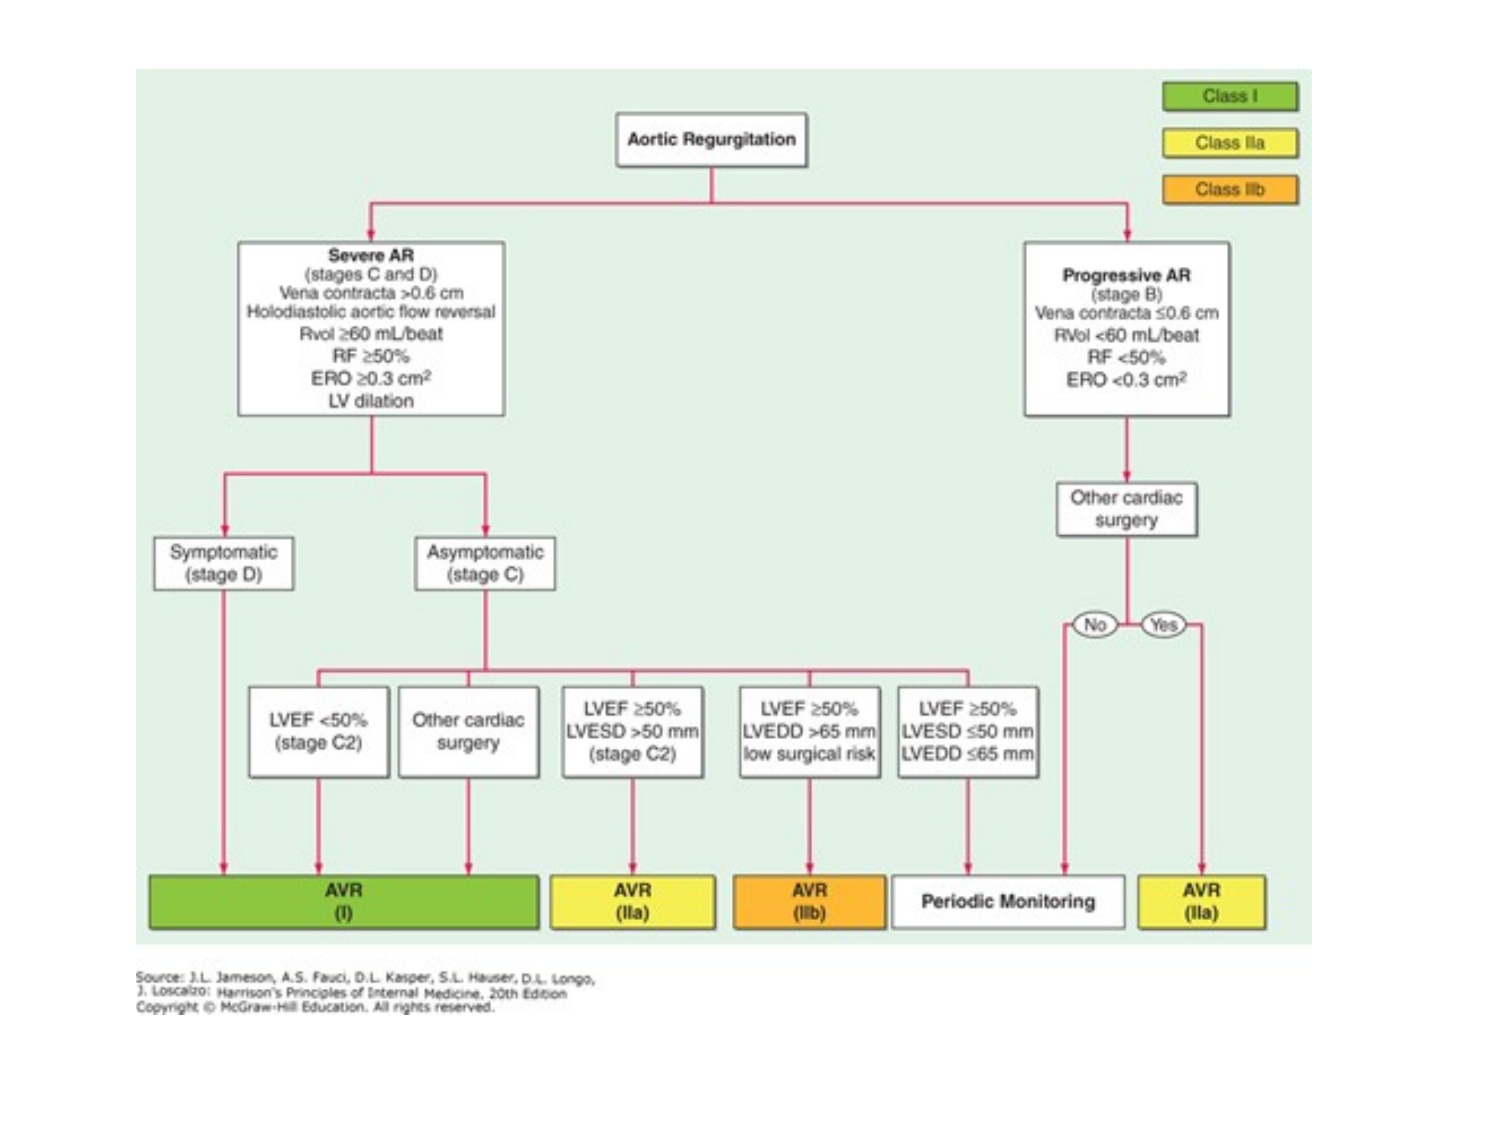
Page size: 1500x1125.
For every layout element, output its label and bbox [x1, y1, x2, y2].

picture [136, 69, 1313, 1015]
